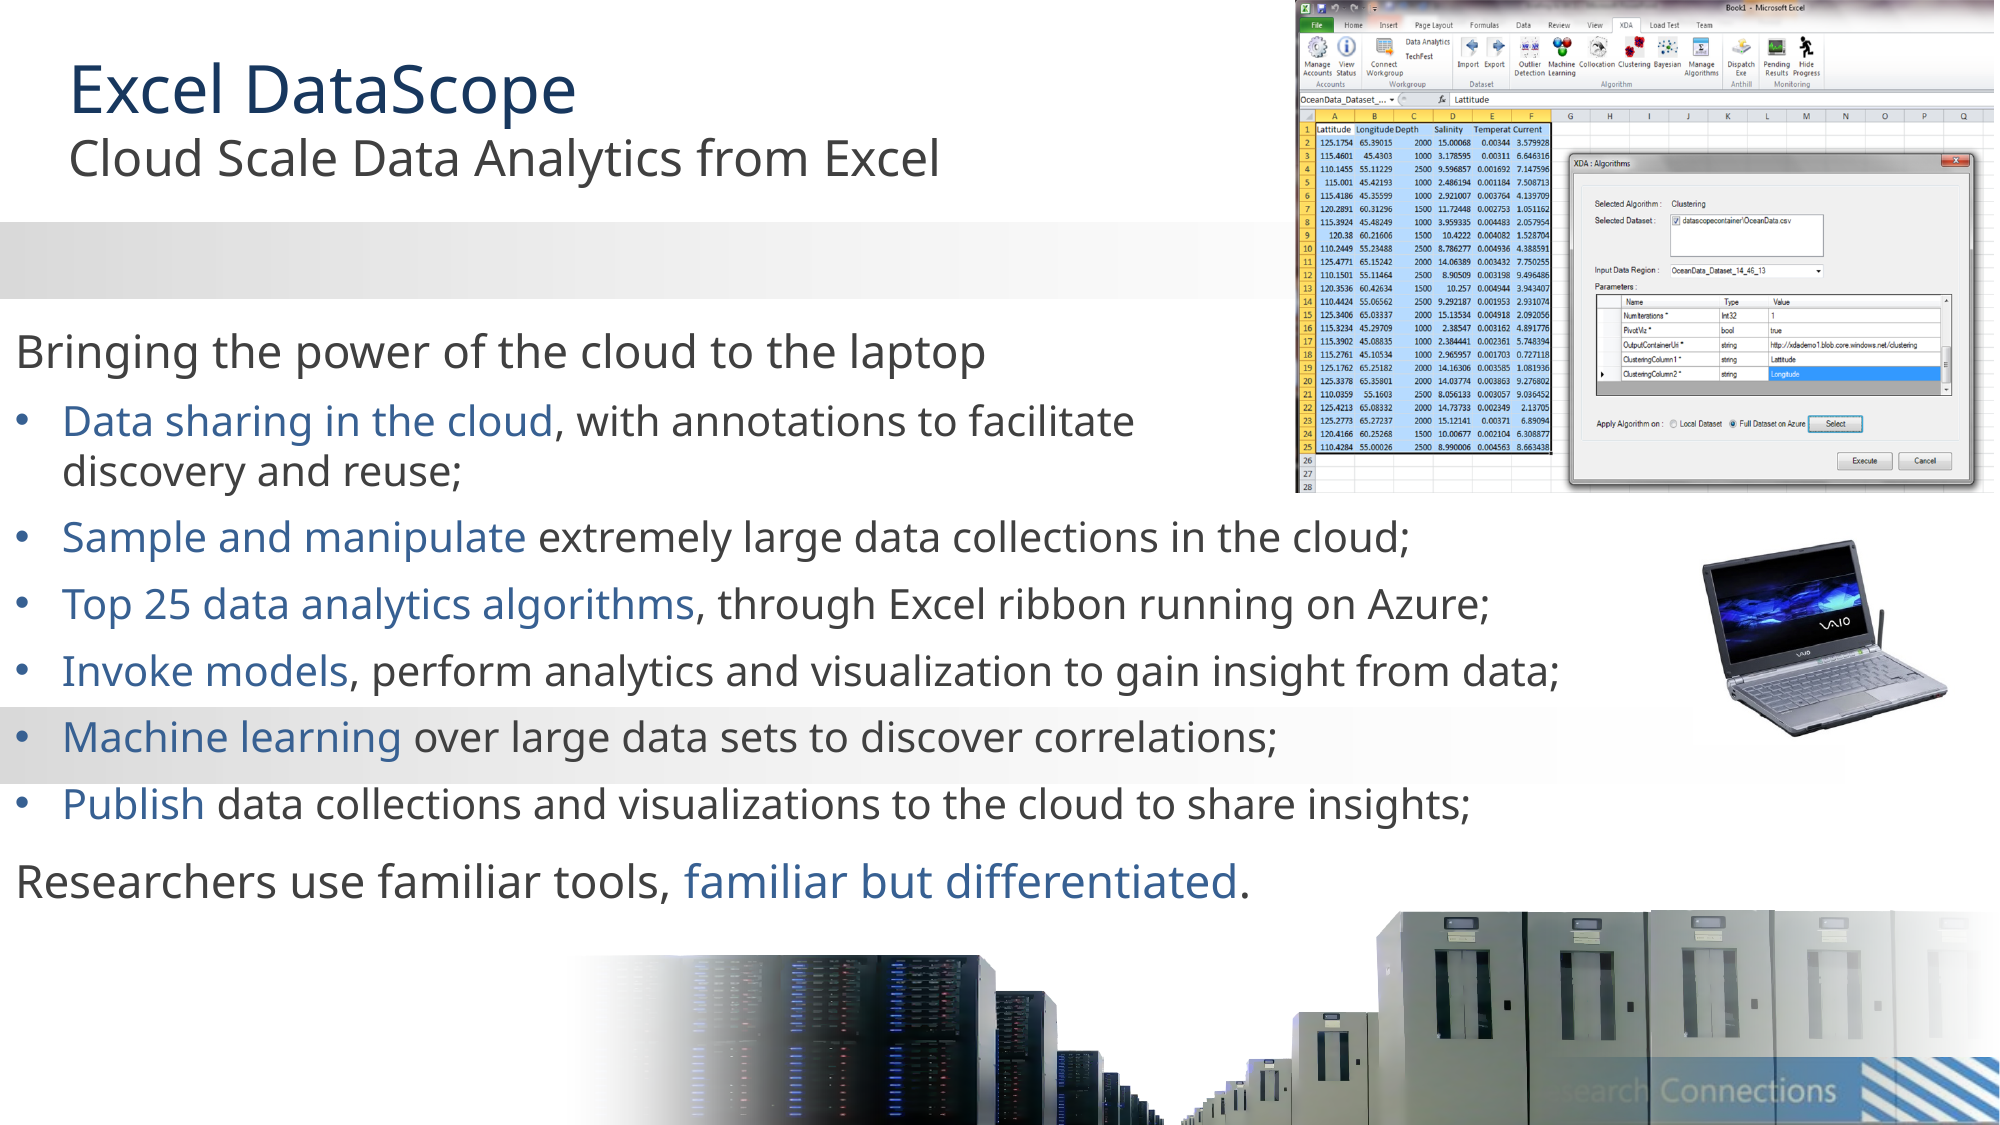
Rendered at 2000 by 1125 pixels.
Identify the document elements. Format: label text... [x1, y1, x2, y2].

title Excel DataScope Cloud Scale Data Analytics from Excel [53, 39, 1290, 149]
picture [1295, 0, 1995, 493]
text_box [0, 222, 1290, 299]
text_box Bringing the power of the cloud to the laptop Data sharing in the cloud, with annotations to facilitate discovery and reuse; Sample and manipulate extremely large data collections in the cloud; Top 25 data analytics algorithms, through Excel ribbon running on Azure; Invoke models, perform analytics and visualization to gain insight from data; Machine learning over large data sets to discover correlations; Publish data collections and visualizations to the cloud to share insights; Researchers use familiar tools, familiar but differentiated. [0, 315, 1888, 837]
picture [566, 910, 2000, 1125]
picture [1692, 531, 1956, 746]
